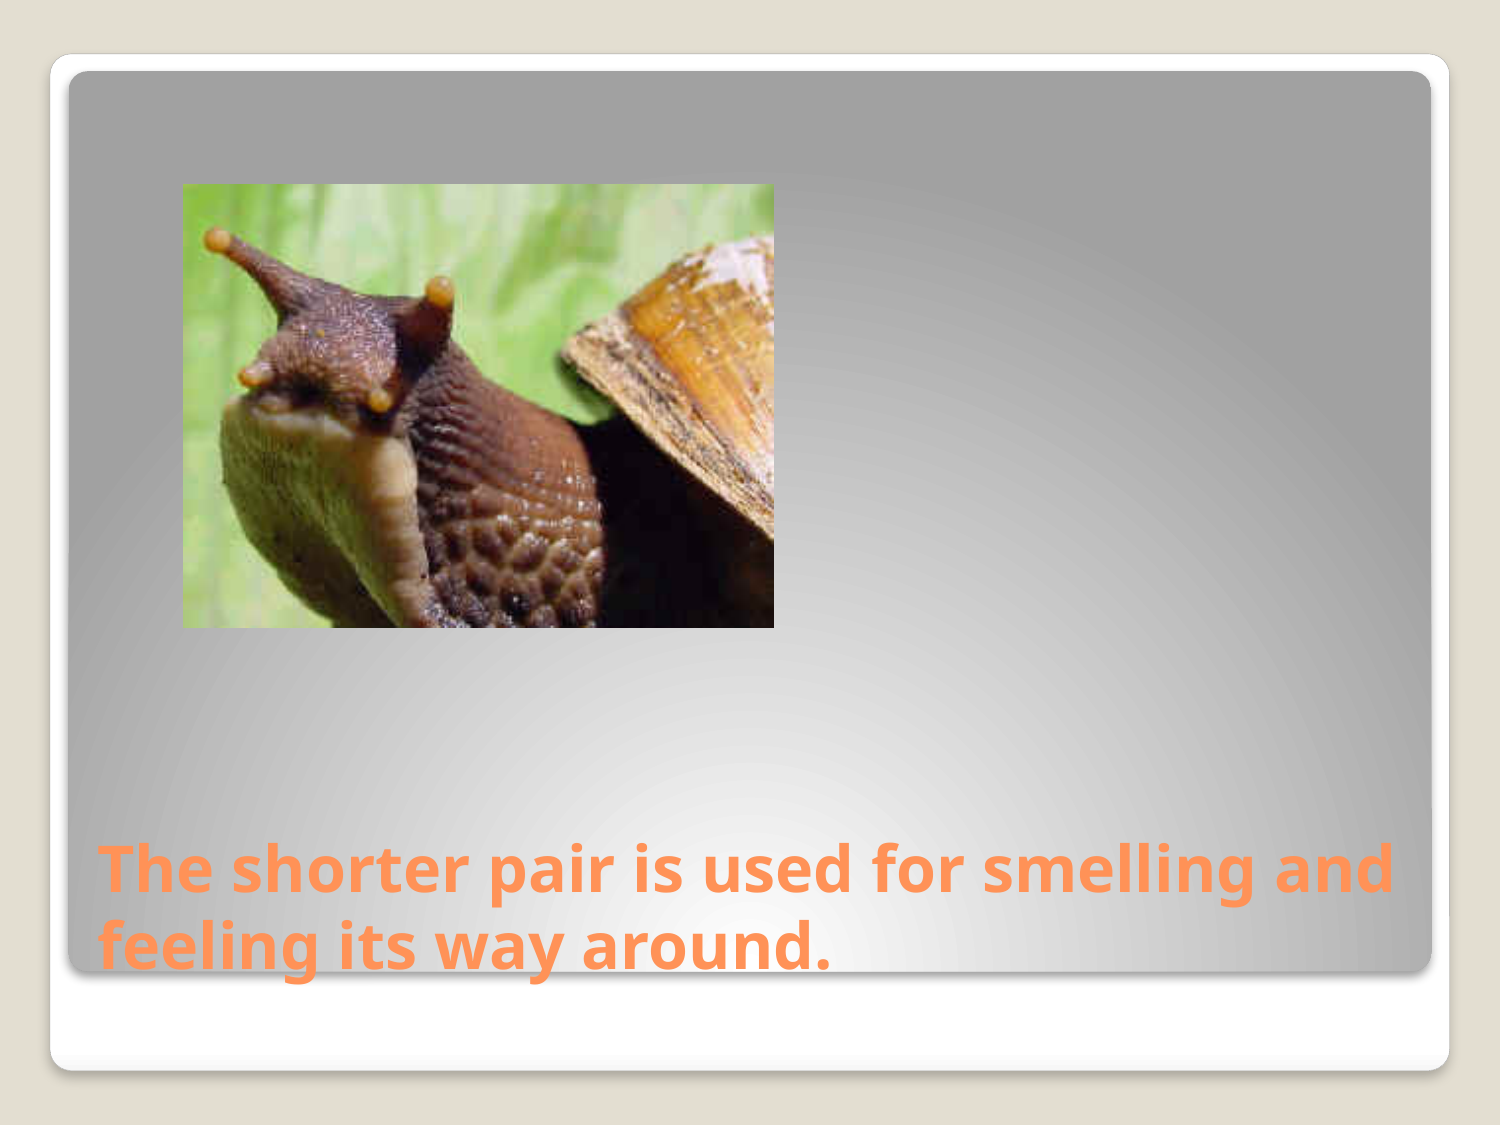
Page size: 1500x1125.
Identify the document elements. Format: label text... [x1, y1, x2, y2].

picture [182, 184, 774, 628]
title The shorter pair is used for smelling and feeling its way around. [82, 817, 1425, 991]
